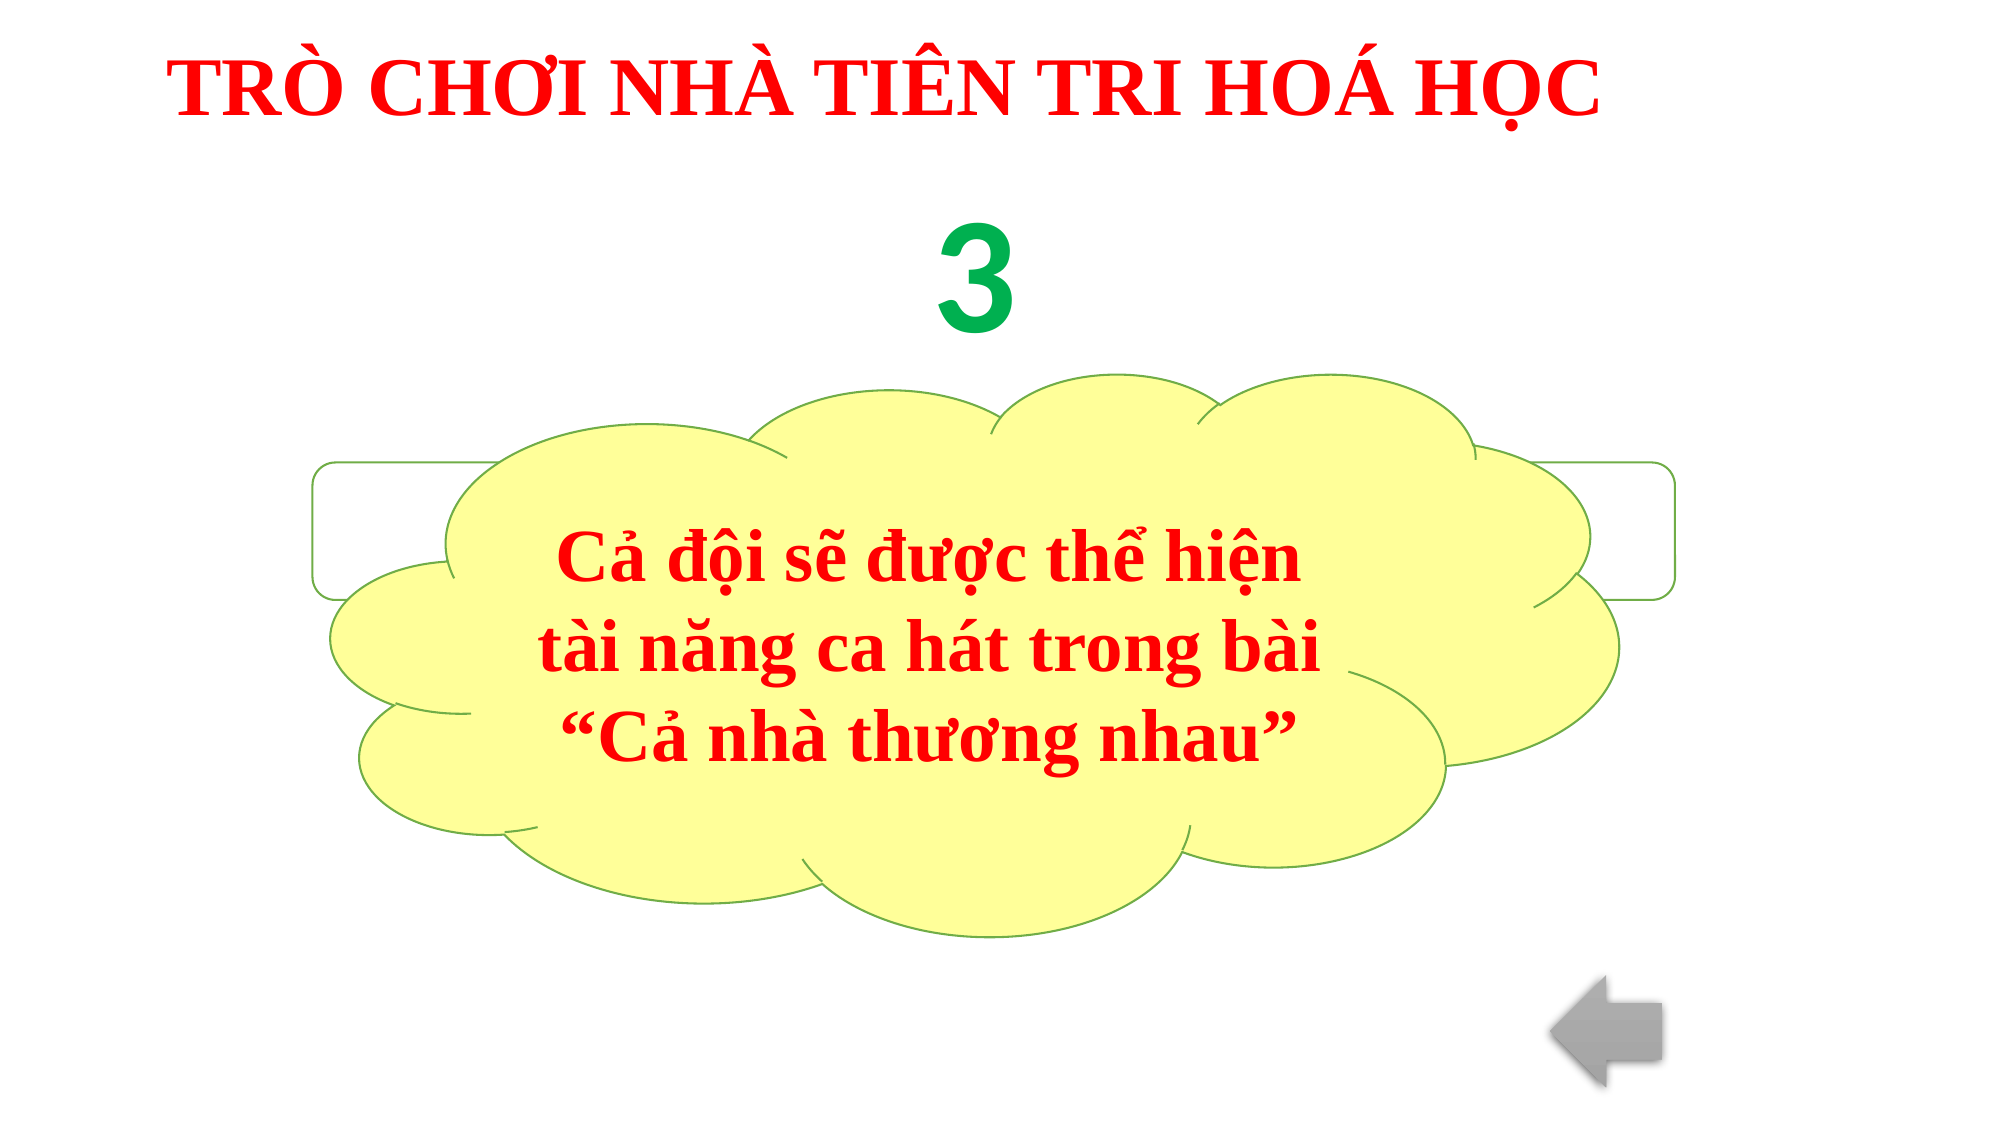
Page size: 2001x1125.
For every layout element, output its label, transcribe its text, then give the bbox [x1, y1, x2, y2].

text_box Hình phạt [1532, 461, 1677, 601]
text_box Cả đội sẽ được thể hiện tài năng ca hát trong bài “Cả nhà thương nhau” [329, 373, 1621, 939]
text_box [1550, 975, 1663, 1088]
text_box TRÒ CHƠI NHÀ TIÊN TRI HOÁ HỌC [133, 24, 1638, 140]
text_box 3 [862, 157, 1088, 373]
text_box Hình phạt [311, 461, 497, 601]
